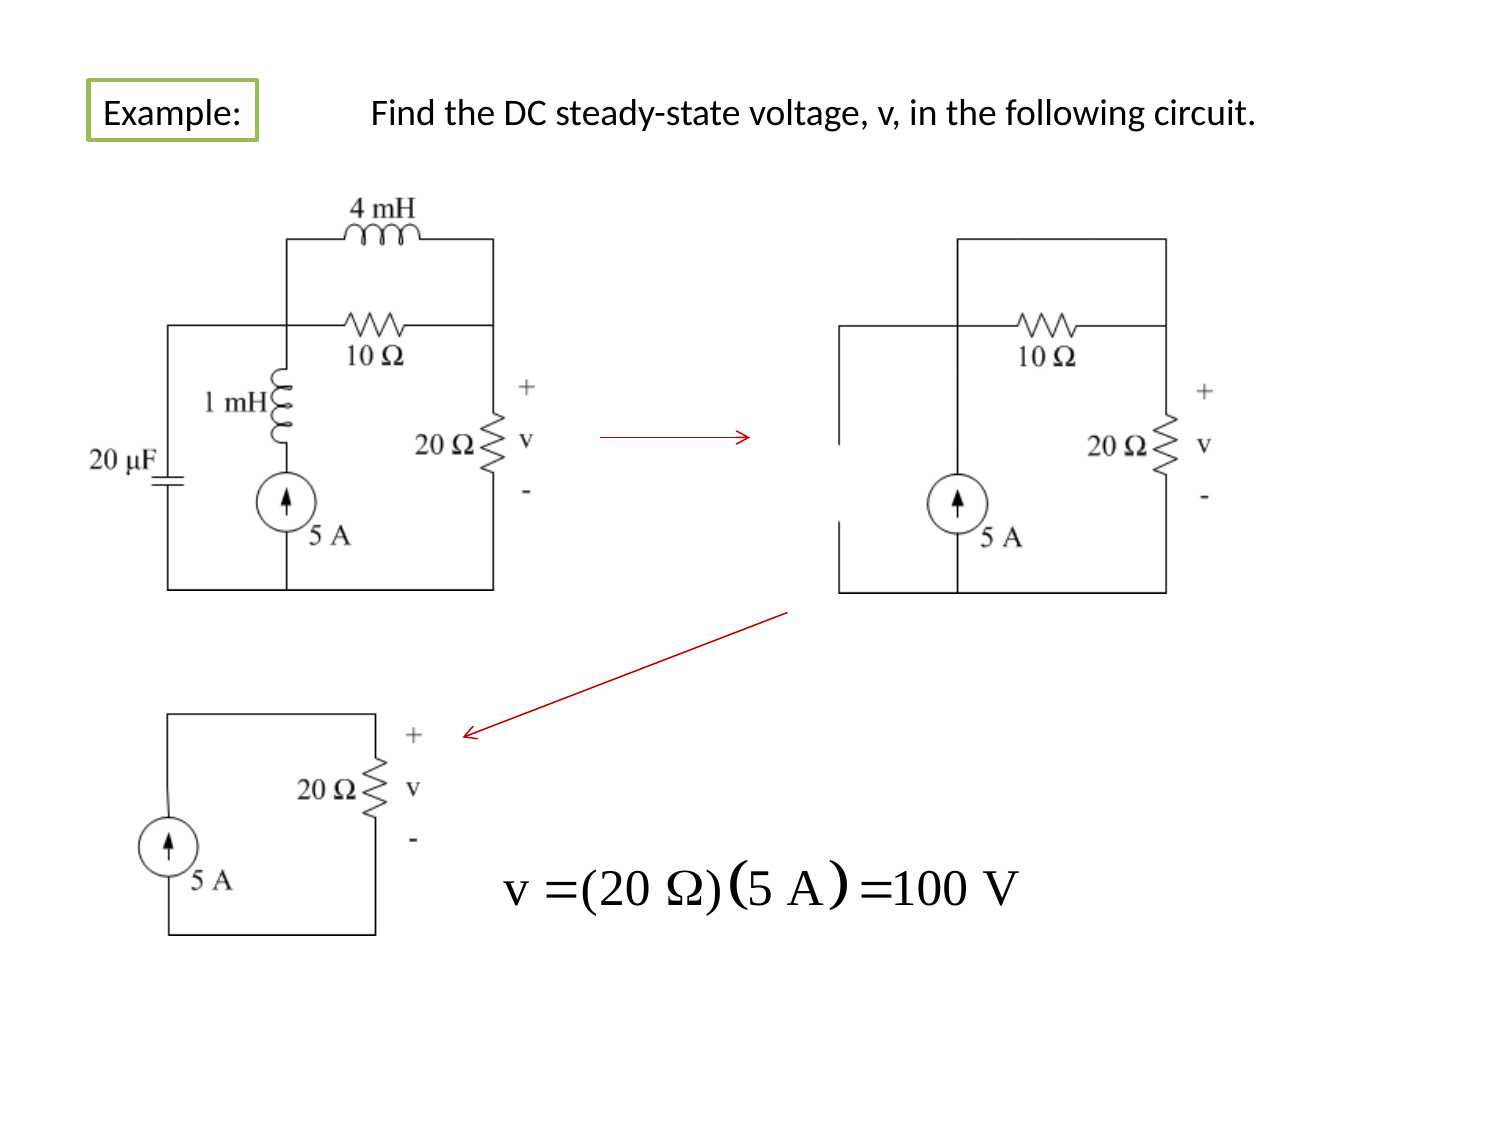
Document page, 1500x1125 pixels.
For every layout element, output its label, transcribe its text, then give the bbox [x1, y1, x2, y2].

text_box Find the DC steady-state voltage, v, in the following circuit. [356, 80, 1273, 141]
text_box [494, 849, 1033, 937]
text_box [462, 612, 788, 738]
picture [837, 237, 1213, 594]
picture [89, 187, 535, 591]
text_box Example: [86, 78, 259, 142]
picture [137, 712, 423, 937]
